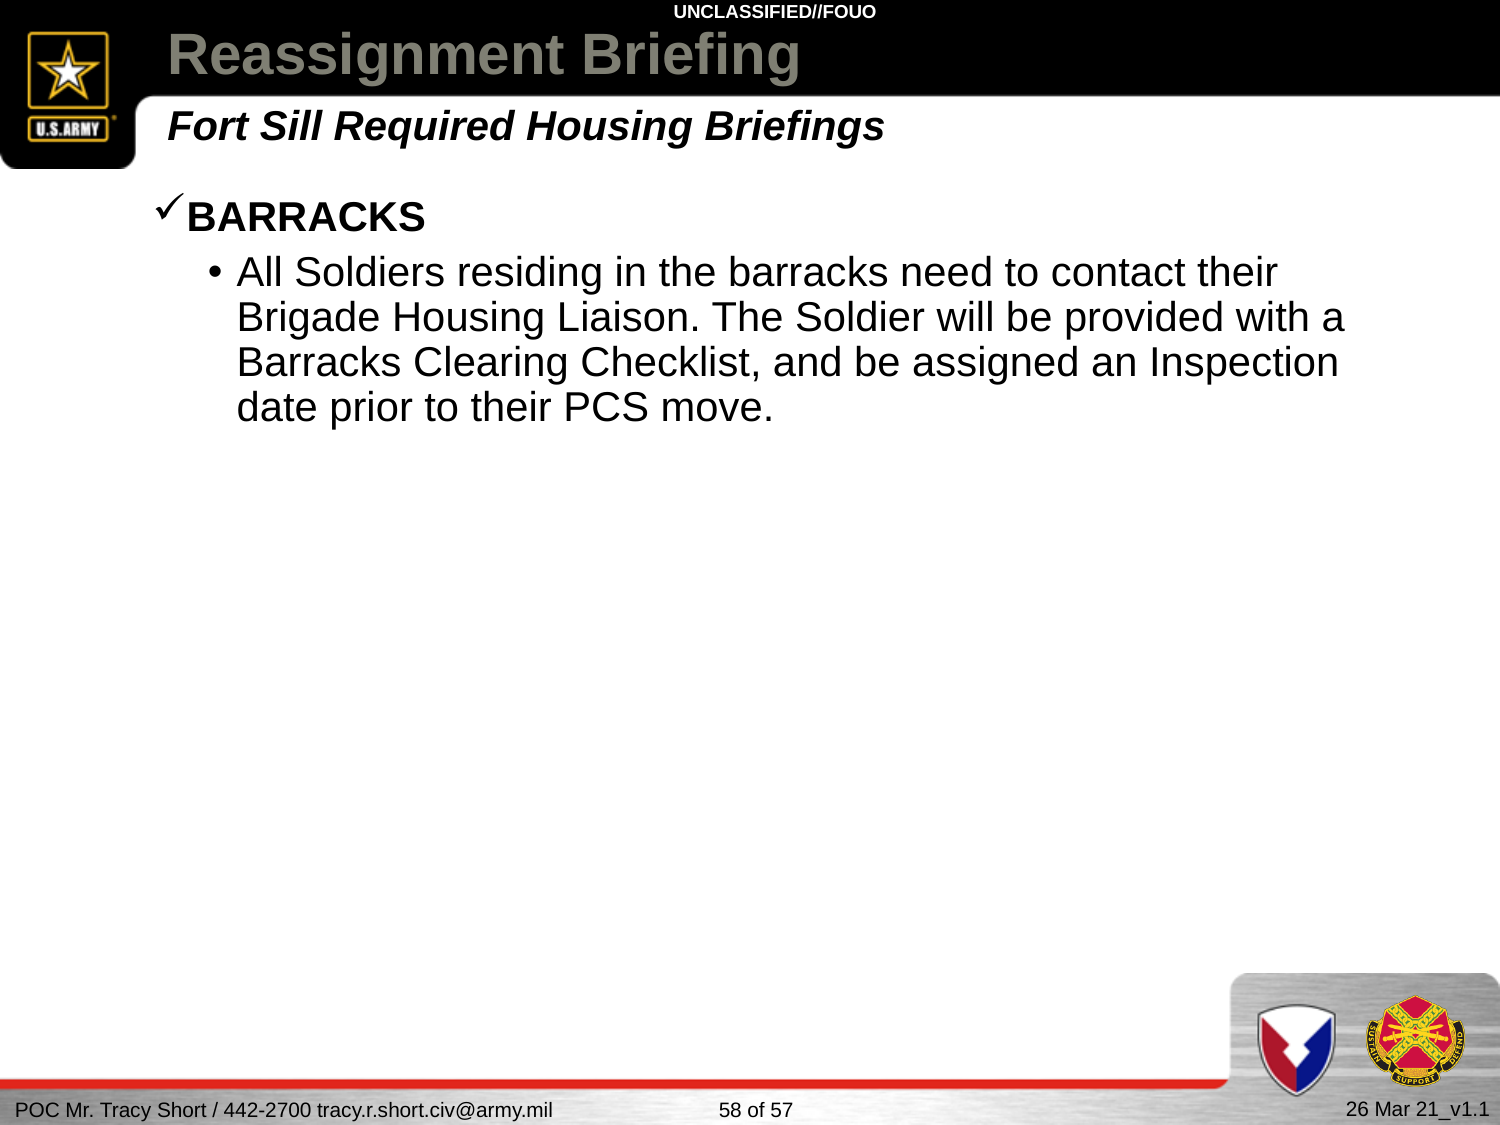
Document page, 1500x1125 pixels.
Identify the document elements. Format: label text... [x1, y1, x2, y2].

picture [0, 973, 1500, 1125]
list BARRACKS All Soldiers residing in the barracks need to contact their Brigade Housing Liaison. The Soldier will be provided with a Barracks Clearing Checklist, and be assigned an Inspection date prior to their PCS move. [137, 187, 1413, 788]
title Reassignment Briefing [137, 16, 1413, 96]
picture [0, 0, 1500, 169]
list Fort Sill Required Housing Briefings [137, 97, 1363, 158]
